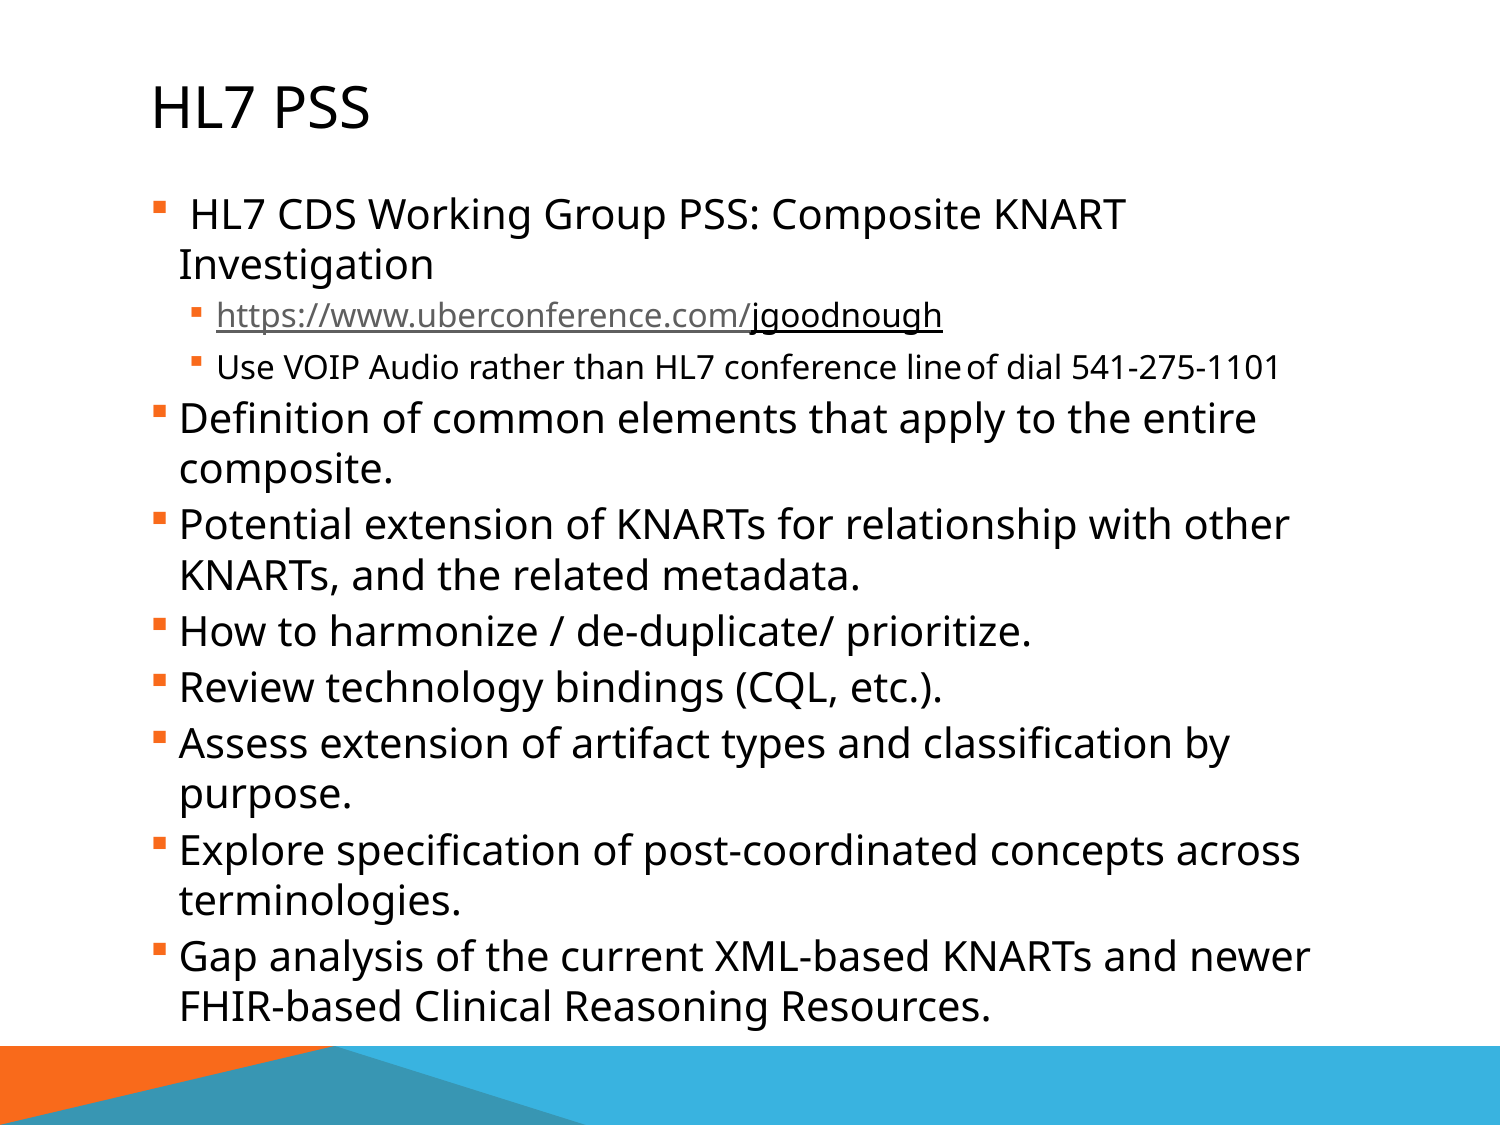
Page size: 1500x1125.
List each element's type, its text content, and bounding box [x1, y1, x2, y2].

list HL7 CDS Working Group PSS: Composite KNART Investigation https://www.uberconference.com/jgoodnough Use VOIP Audio rather than HL7 conference line of dial 541-275-1101 Definition of common elements that apply to the entire composite. Potential extension of KNARTs for relationship with other KNARTs, and the related metadata. How to harmonize / de-duplicate/ prioritize. Review technology bindings (CQL, etc.). Assess extension of artifact types and classification by purpose. Explore specification of post-coordinated concepts across terminologies. Gap analysis of the current XML-based KNARTs and newer FHIR-based Clinical Reasoning Resources. [135, 180, 1369, 1031]
title HL7 PSS [135, 60, 1369, 150]
